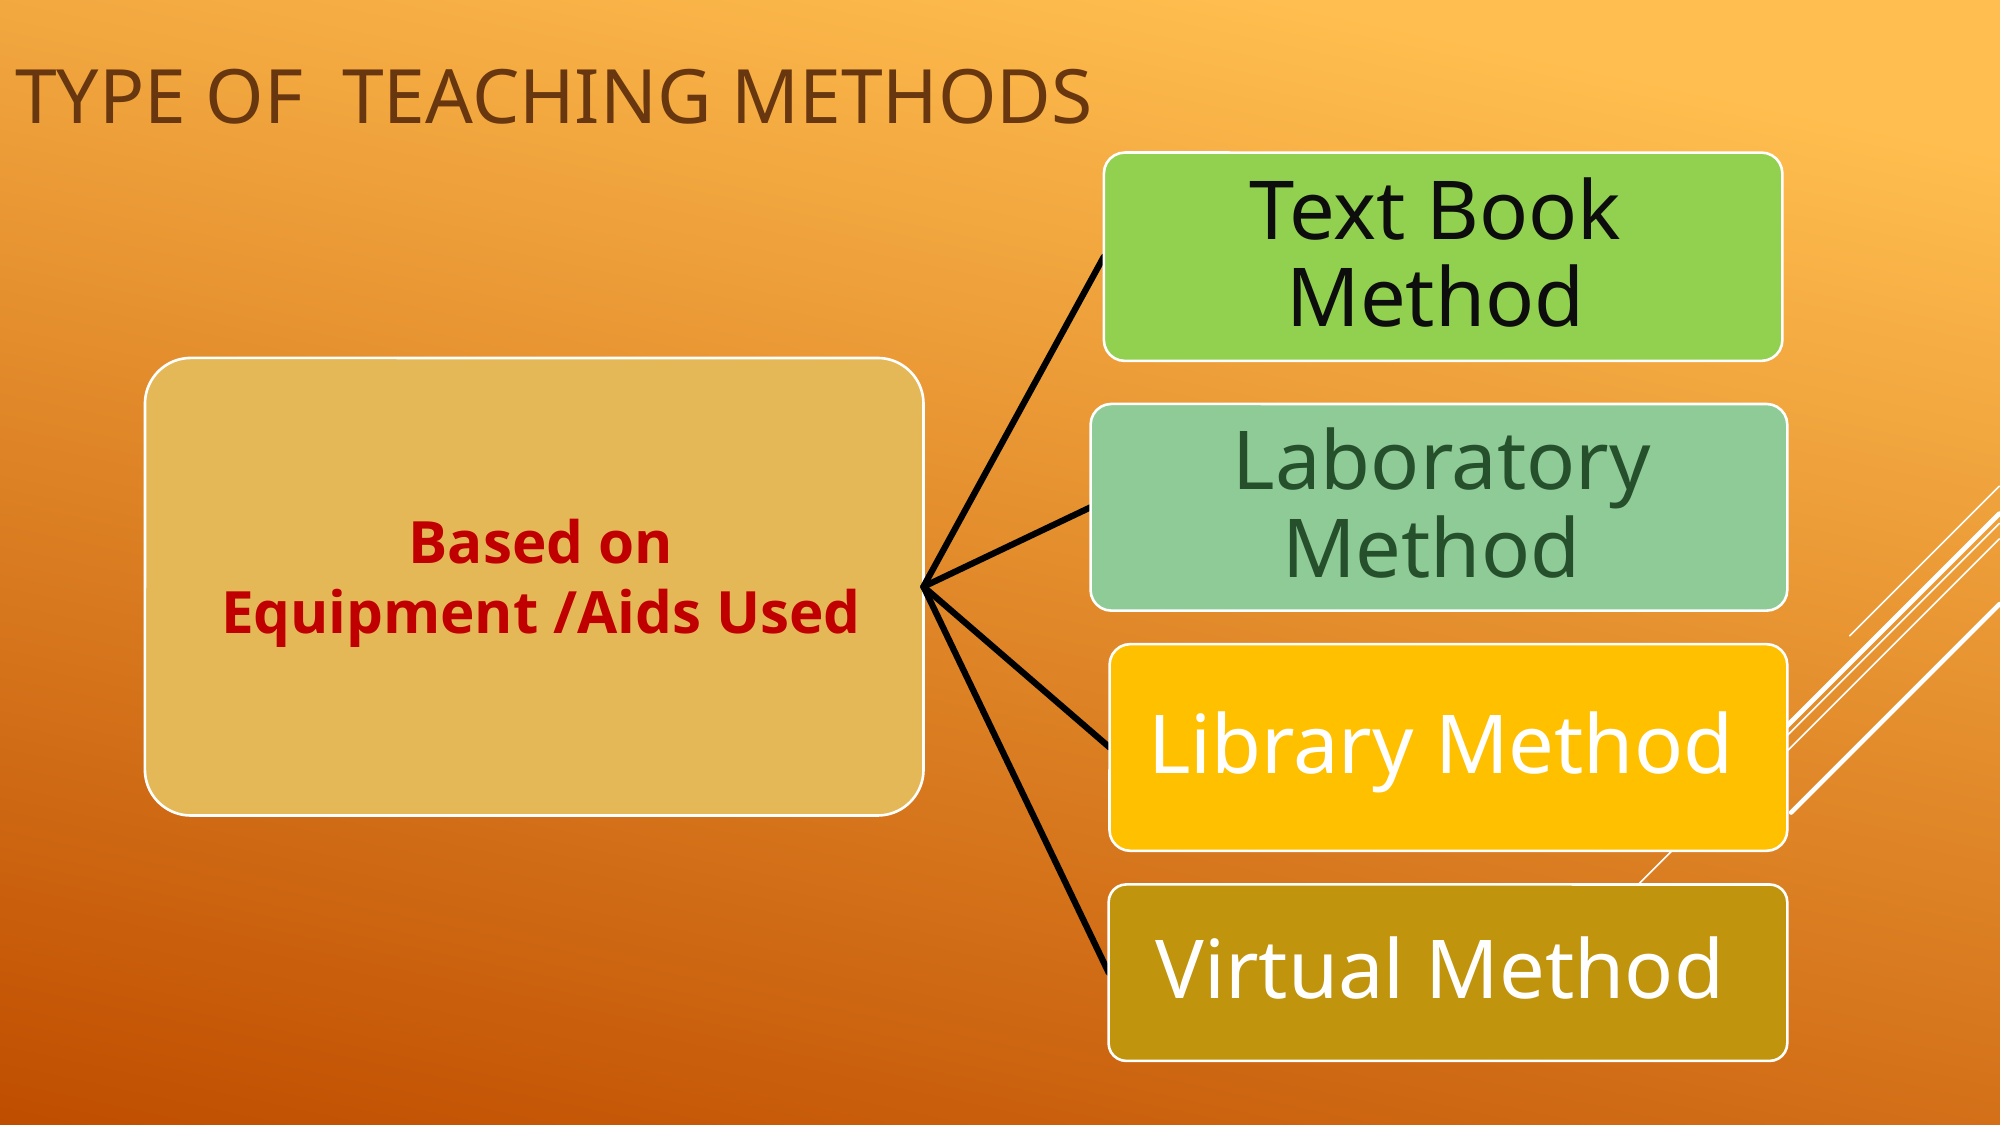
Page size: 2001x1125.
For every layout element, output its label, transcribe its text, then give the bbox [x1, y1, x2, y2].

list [144, 133, 1788, 1106]
title Type of teaching methods [0, 23, 1625, 163]
